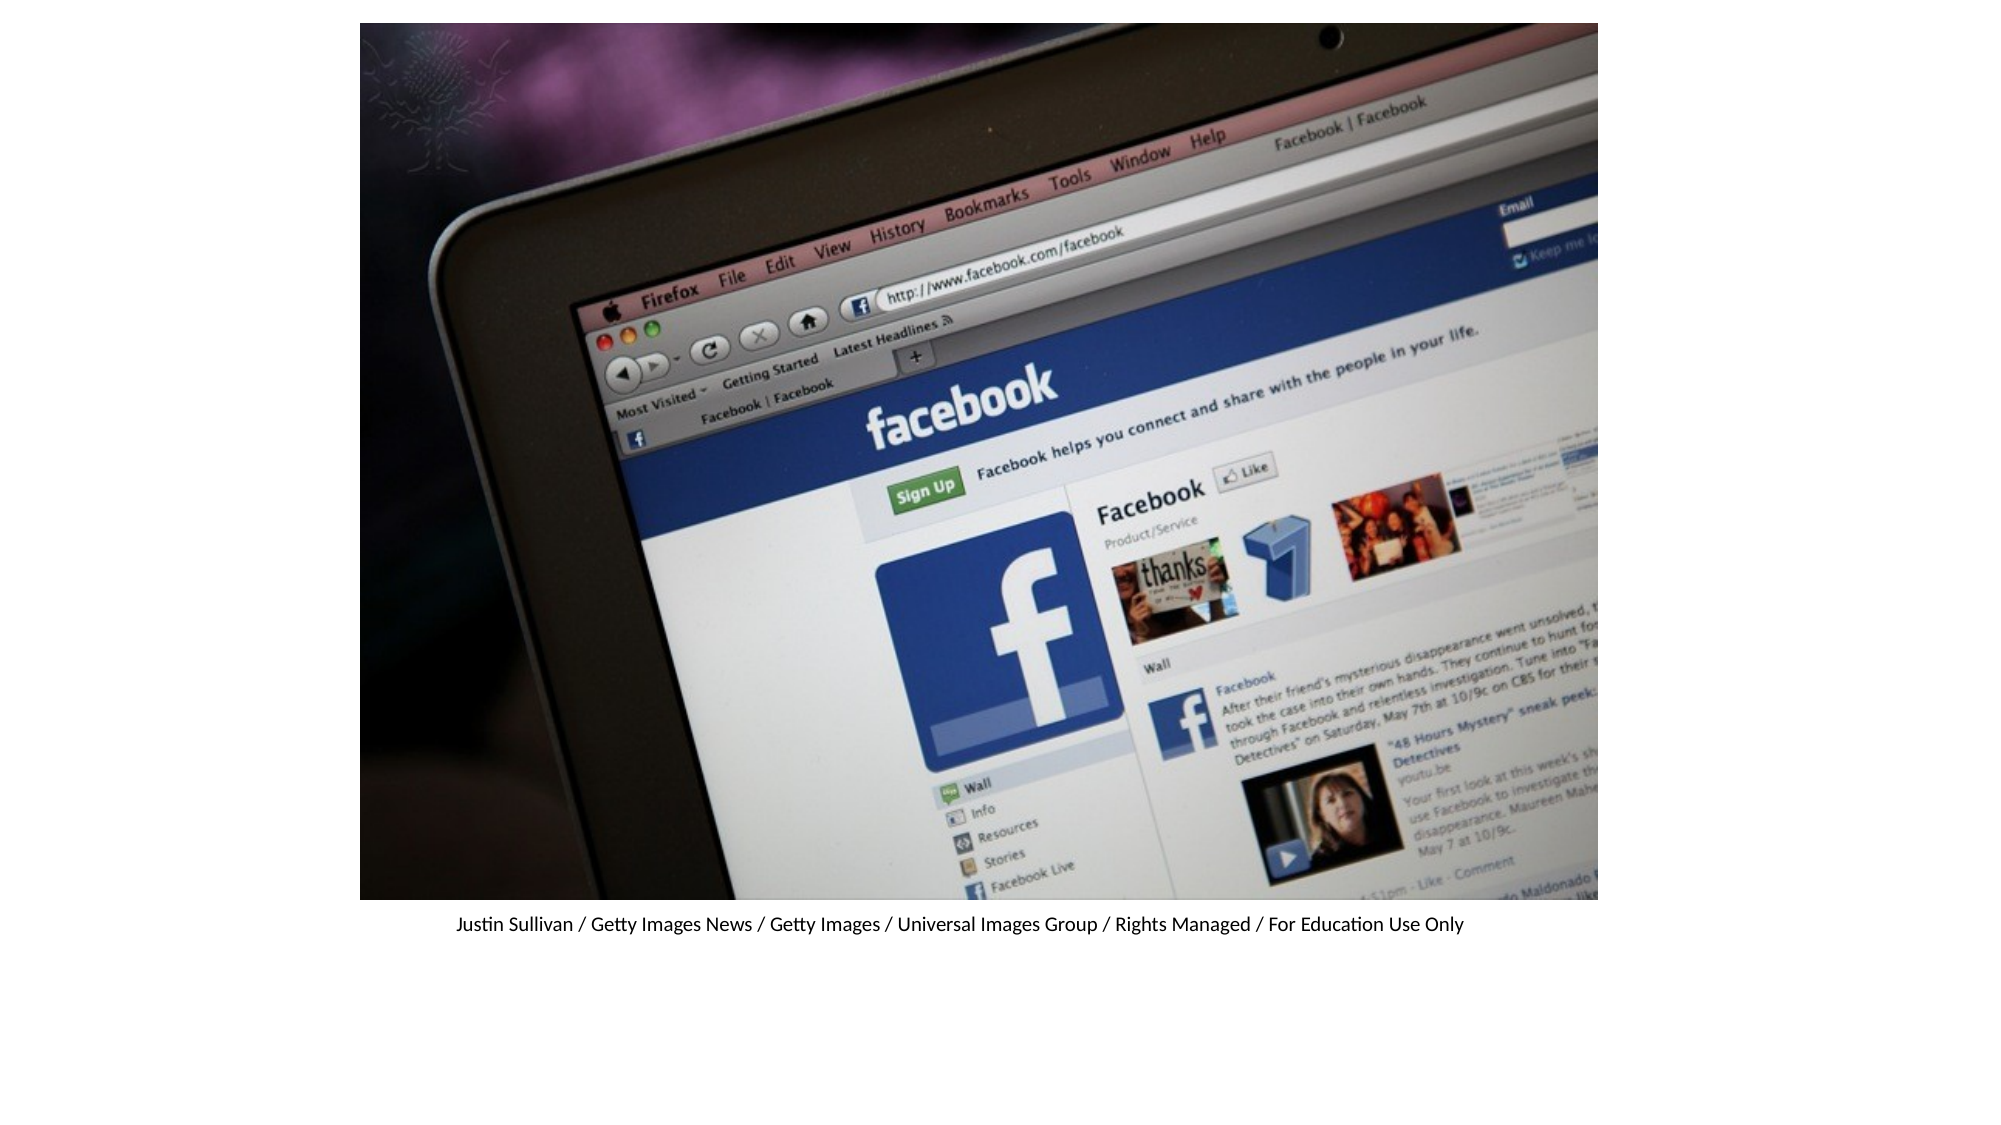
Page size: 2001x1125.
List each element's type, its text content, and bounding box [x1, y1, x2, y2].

picture [360, 23, 1598, 900]
text_box Justin Sullivan / Getty Images News / Getty Images / Universal Images Group / Rights Managed / For Education Use Only [441, 900, 1517, 944]
